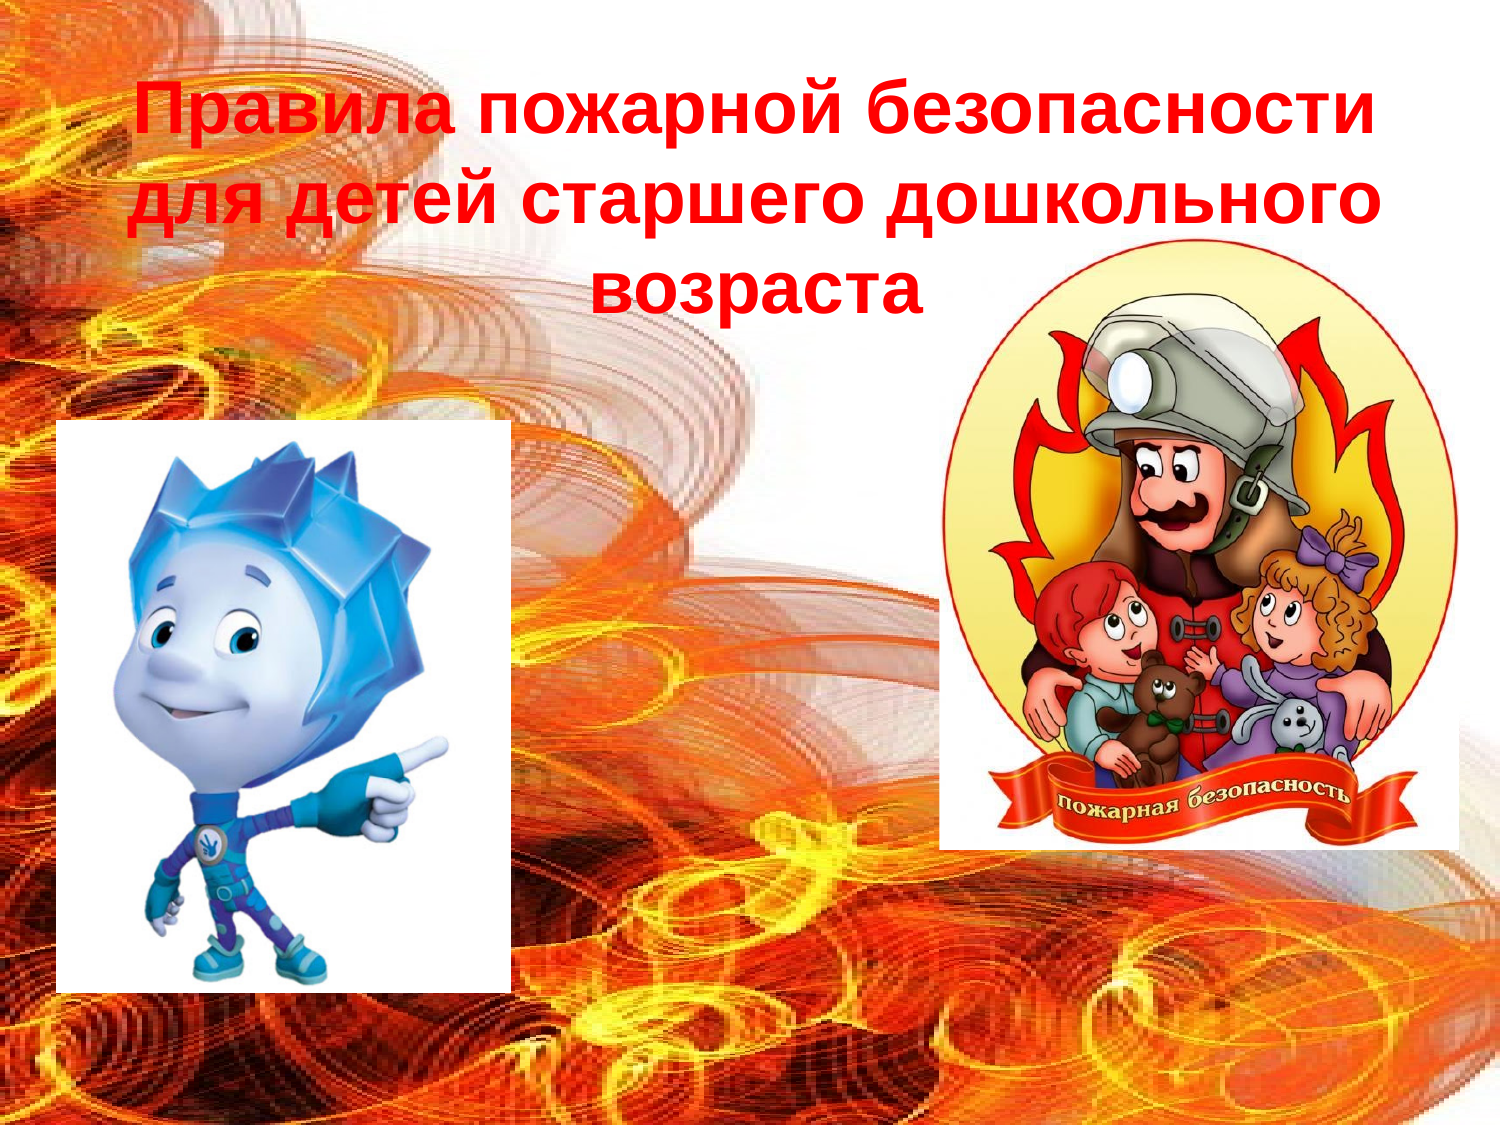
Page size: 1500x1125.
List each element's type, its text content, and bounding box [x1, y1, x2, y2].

text_box Правила пожарной безопасности для детей старшего дошкольного возраста [52, 51, 1460, 337]
picture [0, 0, 1500, 1125]
